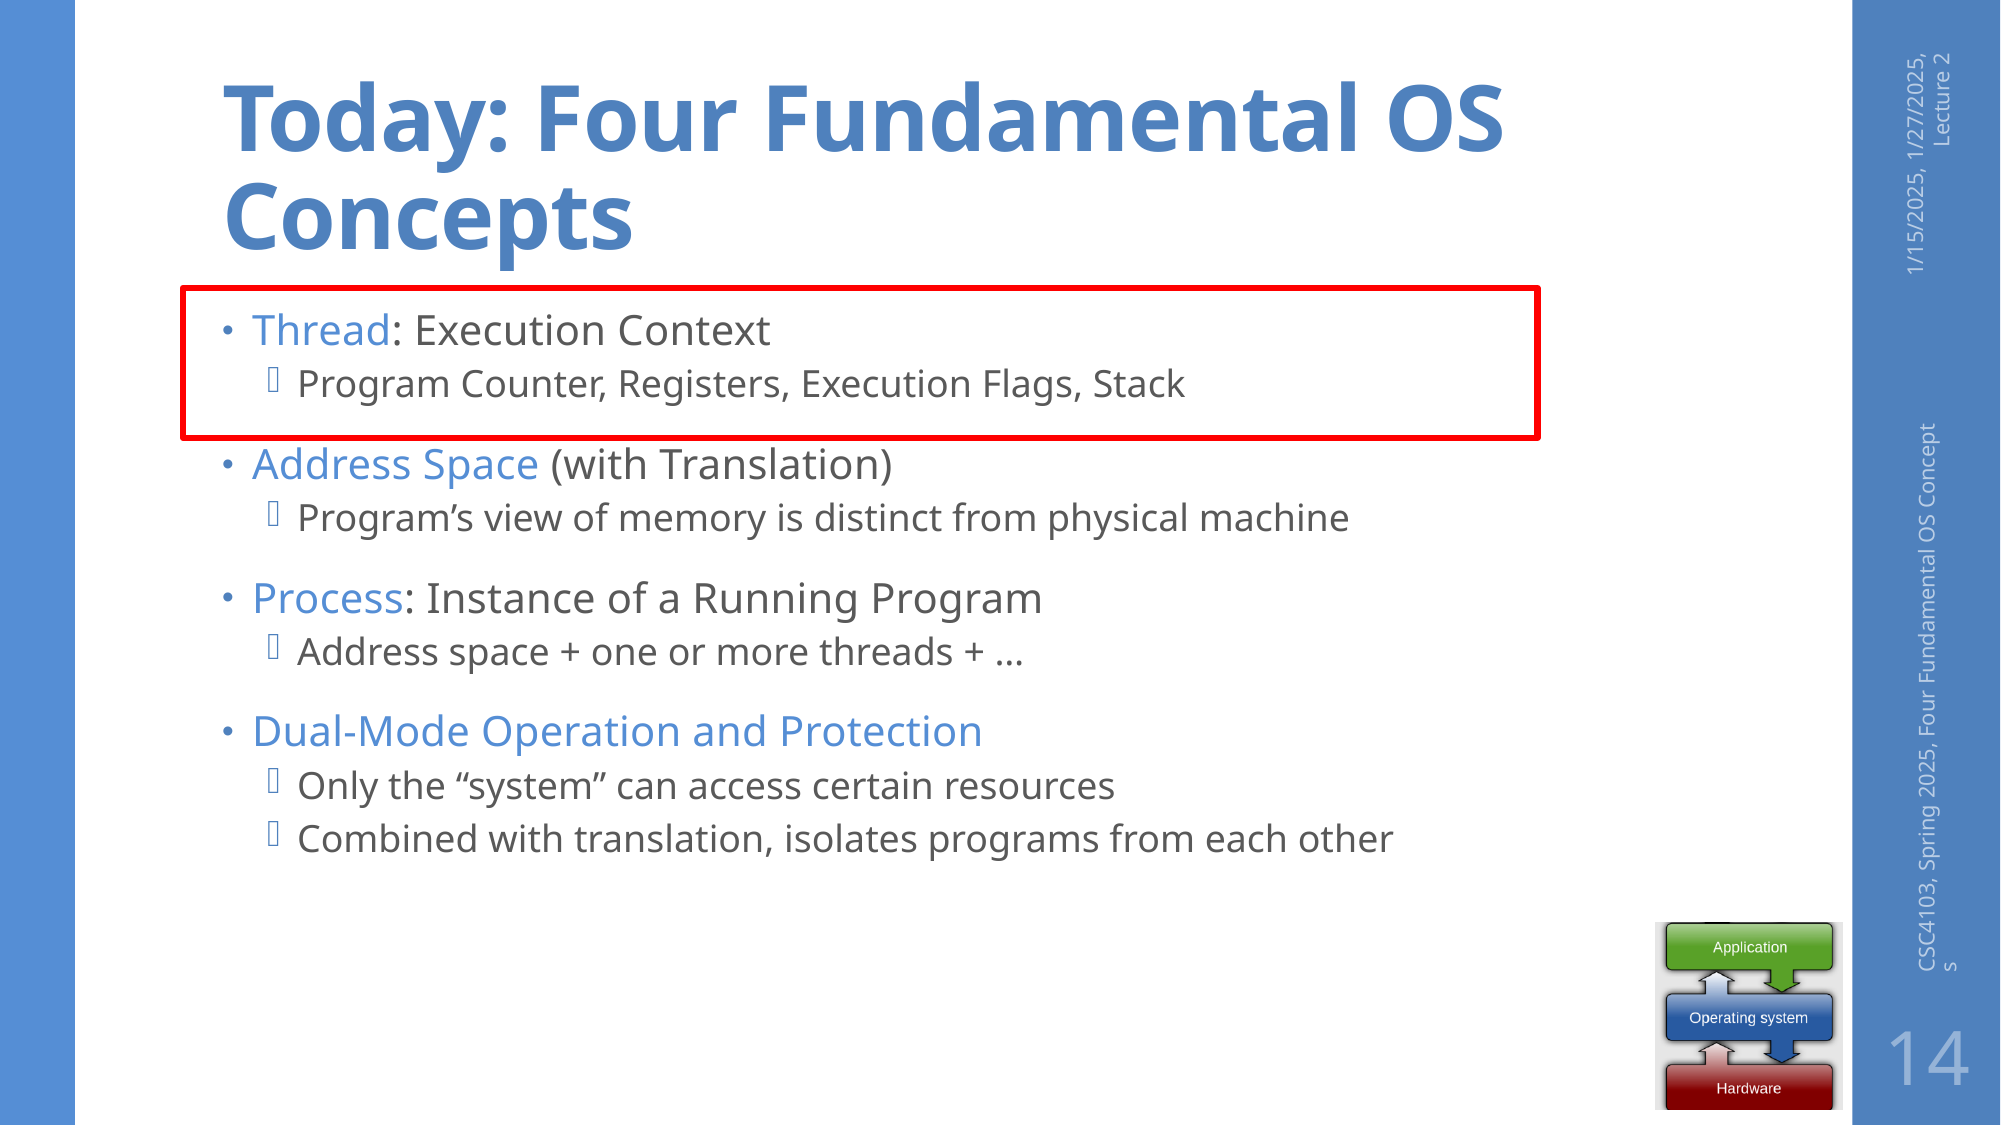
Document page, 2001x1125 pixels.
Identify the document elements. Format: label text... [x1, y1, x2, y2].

slide_number 14 [1852, 1012, 2000, 1110]
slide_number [1897, 37, 1958, 351]
title Today: Four Fundamental OS Concepts [206, 48, 1797, 278]
text_box [182, 287, 1539, 439]
footer CSC4103, Spring 2025, Four Fundamental OS Concepts [1897, 400, 1958, 988]
list Thread: Execution Context Program Counter, Registers, Execution Flags, Stack Address Space (with Translation) Program’s view of memory is distinct from physical machine Process: Instance of a Running Program Address space + one or more threads + … Dual-Mode Operation and Protection Only the “system” can access certain resources Combined with translation, isolates programs from each other [206, 299, 1617, 1014]
picture [1655, 922, 1843, 1110]
